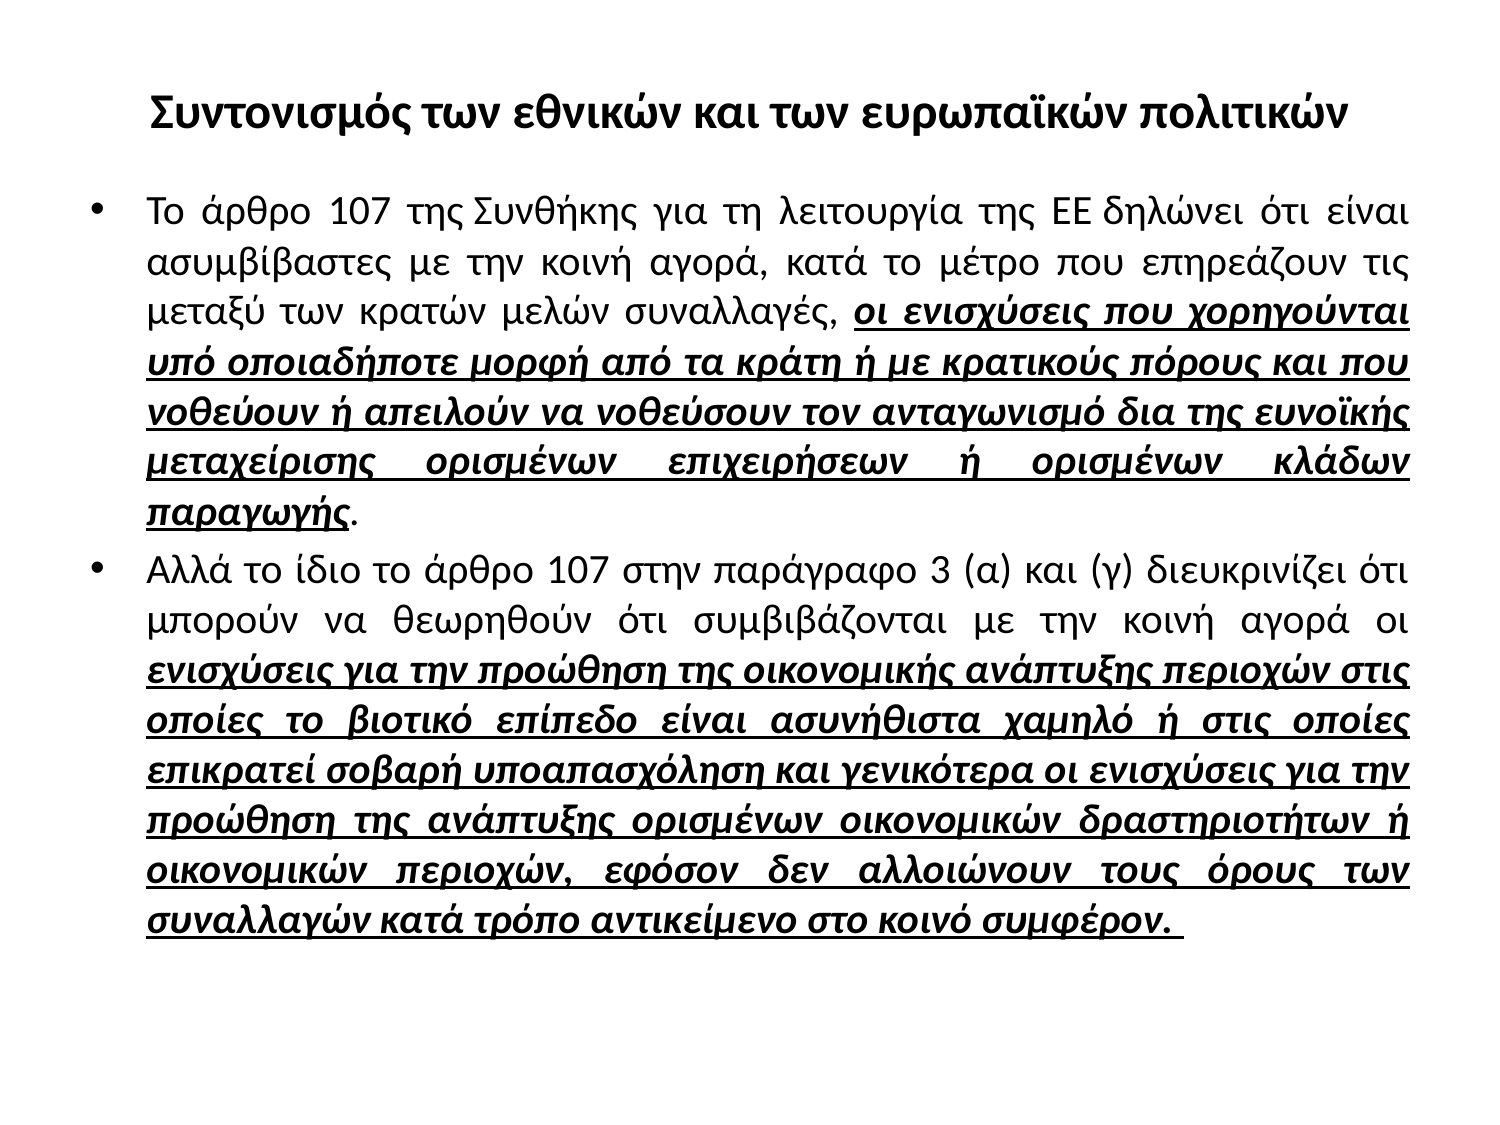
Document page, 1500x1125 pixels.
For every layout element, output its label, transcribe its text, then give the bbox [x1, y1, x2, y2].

list Το άρθρο 107 της Συνθήκης για τη λειτουργία της ΕΕ δηλώνει ότι είναι ασυμβίβαστες με την κοινή αγορά, κατά το μέτρο που επηρεάζουν τις μεταξύ των κρατών μελών συναλλαγές, οι ενισχύσεις που χορηγούνται υπό οποιαδήποτε μορφή από τα κράτη ή με κρατικούς πόρους και που νοθεύουν ή απειλούν να νοθεύσουν τον ανταγωνισμό δια της ευνοϊκής μεταχείρισης ορισμένων επιχειρήσεων ή ορισμένων κλάδων παραγωγής. Aλλά το ίδιο το άρθρο 107 στην παράγραφο 3 (α) και (γ) διευκρινίζει ότι μπορούν να θεωρηθούν ότι συμβιβάζονται με την κοινή αγορά οι ενισχύσεις για την προώθηση της οικονομικής ανάπτυξης περιοχών στις οποίες το βιοτικό επίπεδο είναι ασυνήθιστα χαμηλό ή στις οποίες επικρατεί σοβαρή υποαπασχόληση και γενικότερα οι ενισχύσεις για την προώθηση της ανάπτυξης ορισμένων οικονομικών δραστηριοτήτων ή οικονομικών περιοχών, εφόσον δεν αλλοιώνουν τους όρους των συναλλαγών κατά τρόπο αντικείμενο στο κοινό συμφέρον. [75, 175, 1425, 1005]
title Συντονισμός των εθνικών και των ευρωπαϊκών πολιτικών [75, 45, 1425, 175]
